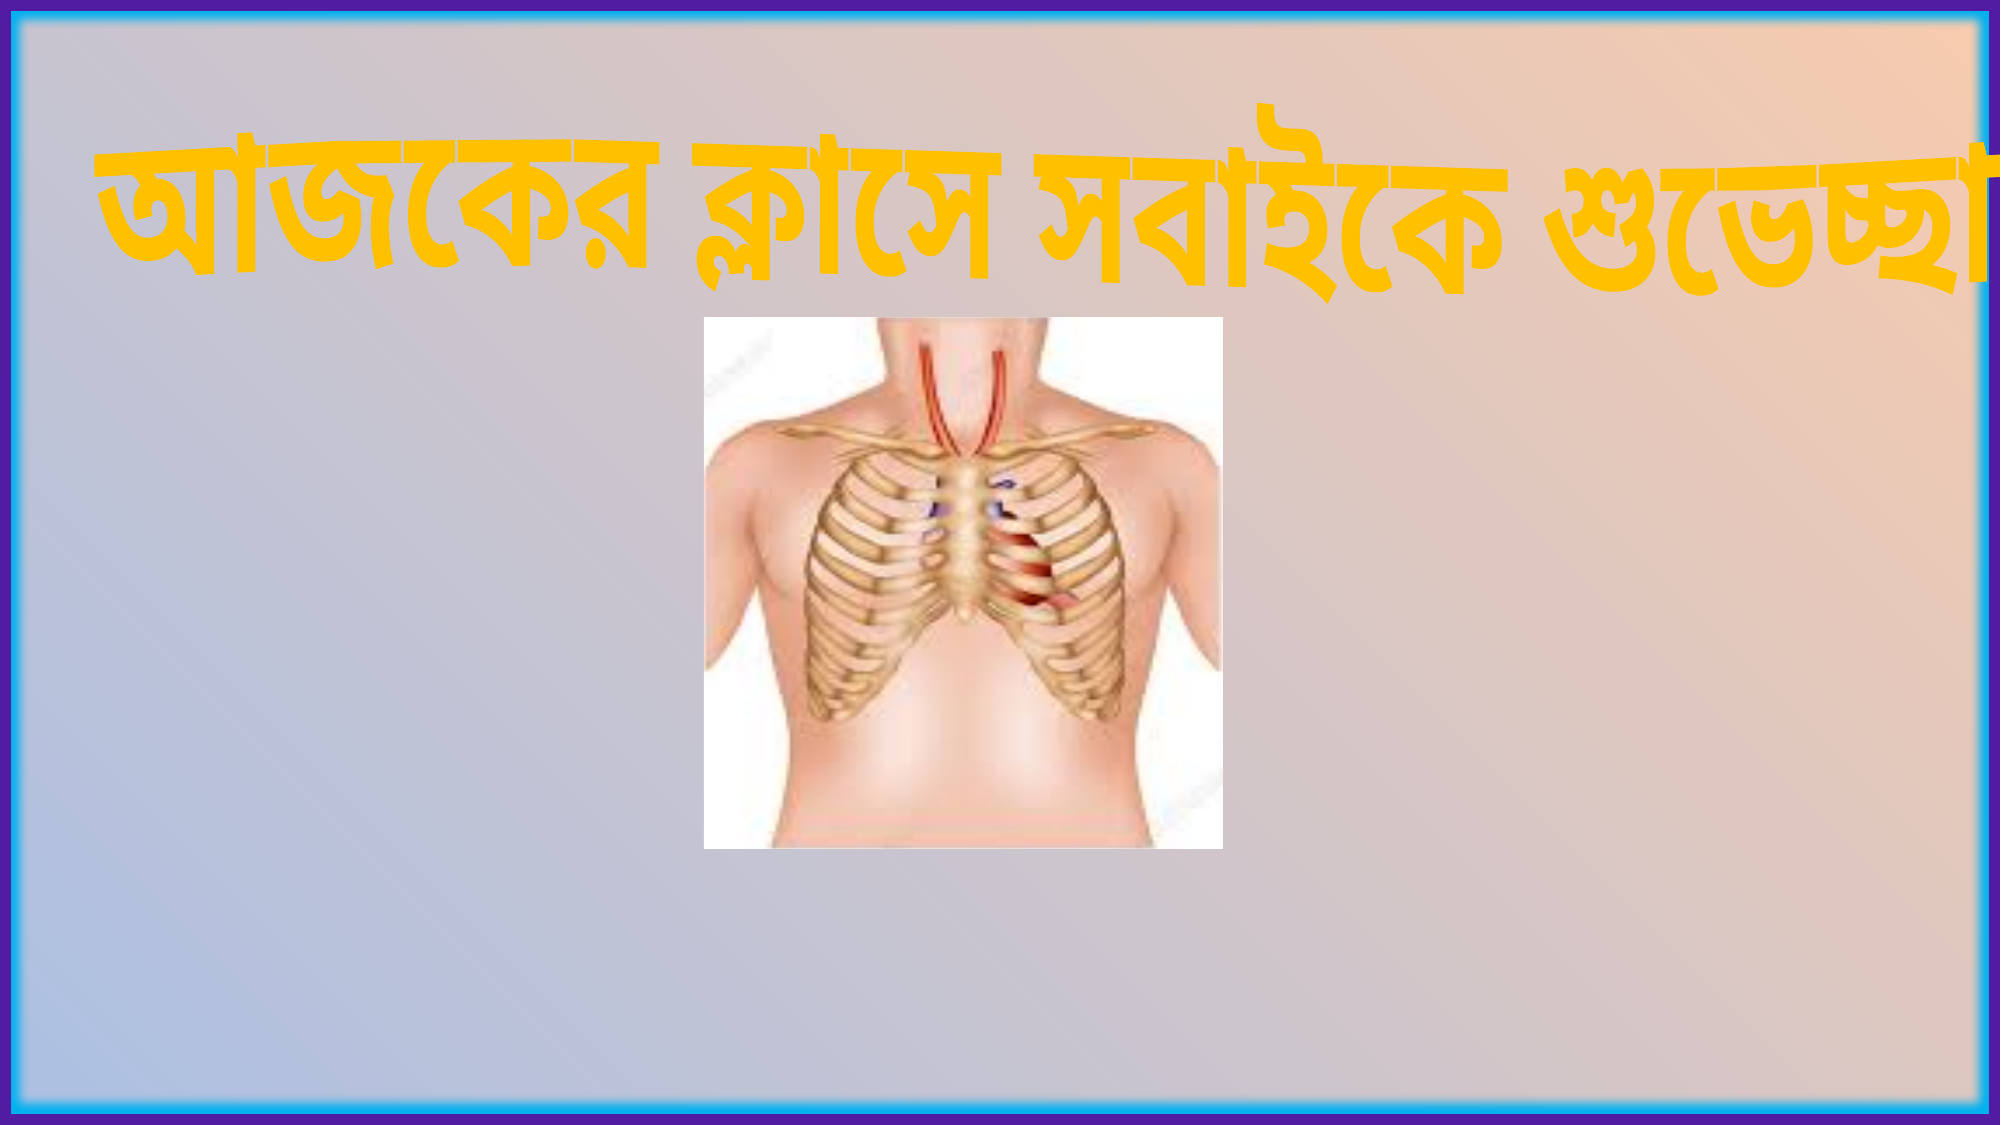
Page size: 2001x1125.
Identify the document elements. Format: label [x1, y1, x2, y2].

text_box [0, 0, 2000, 1125]
picture [703, 317, 1223, 849]
